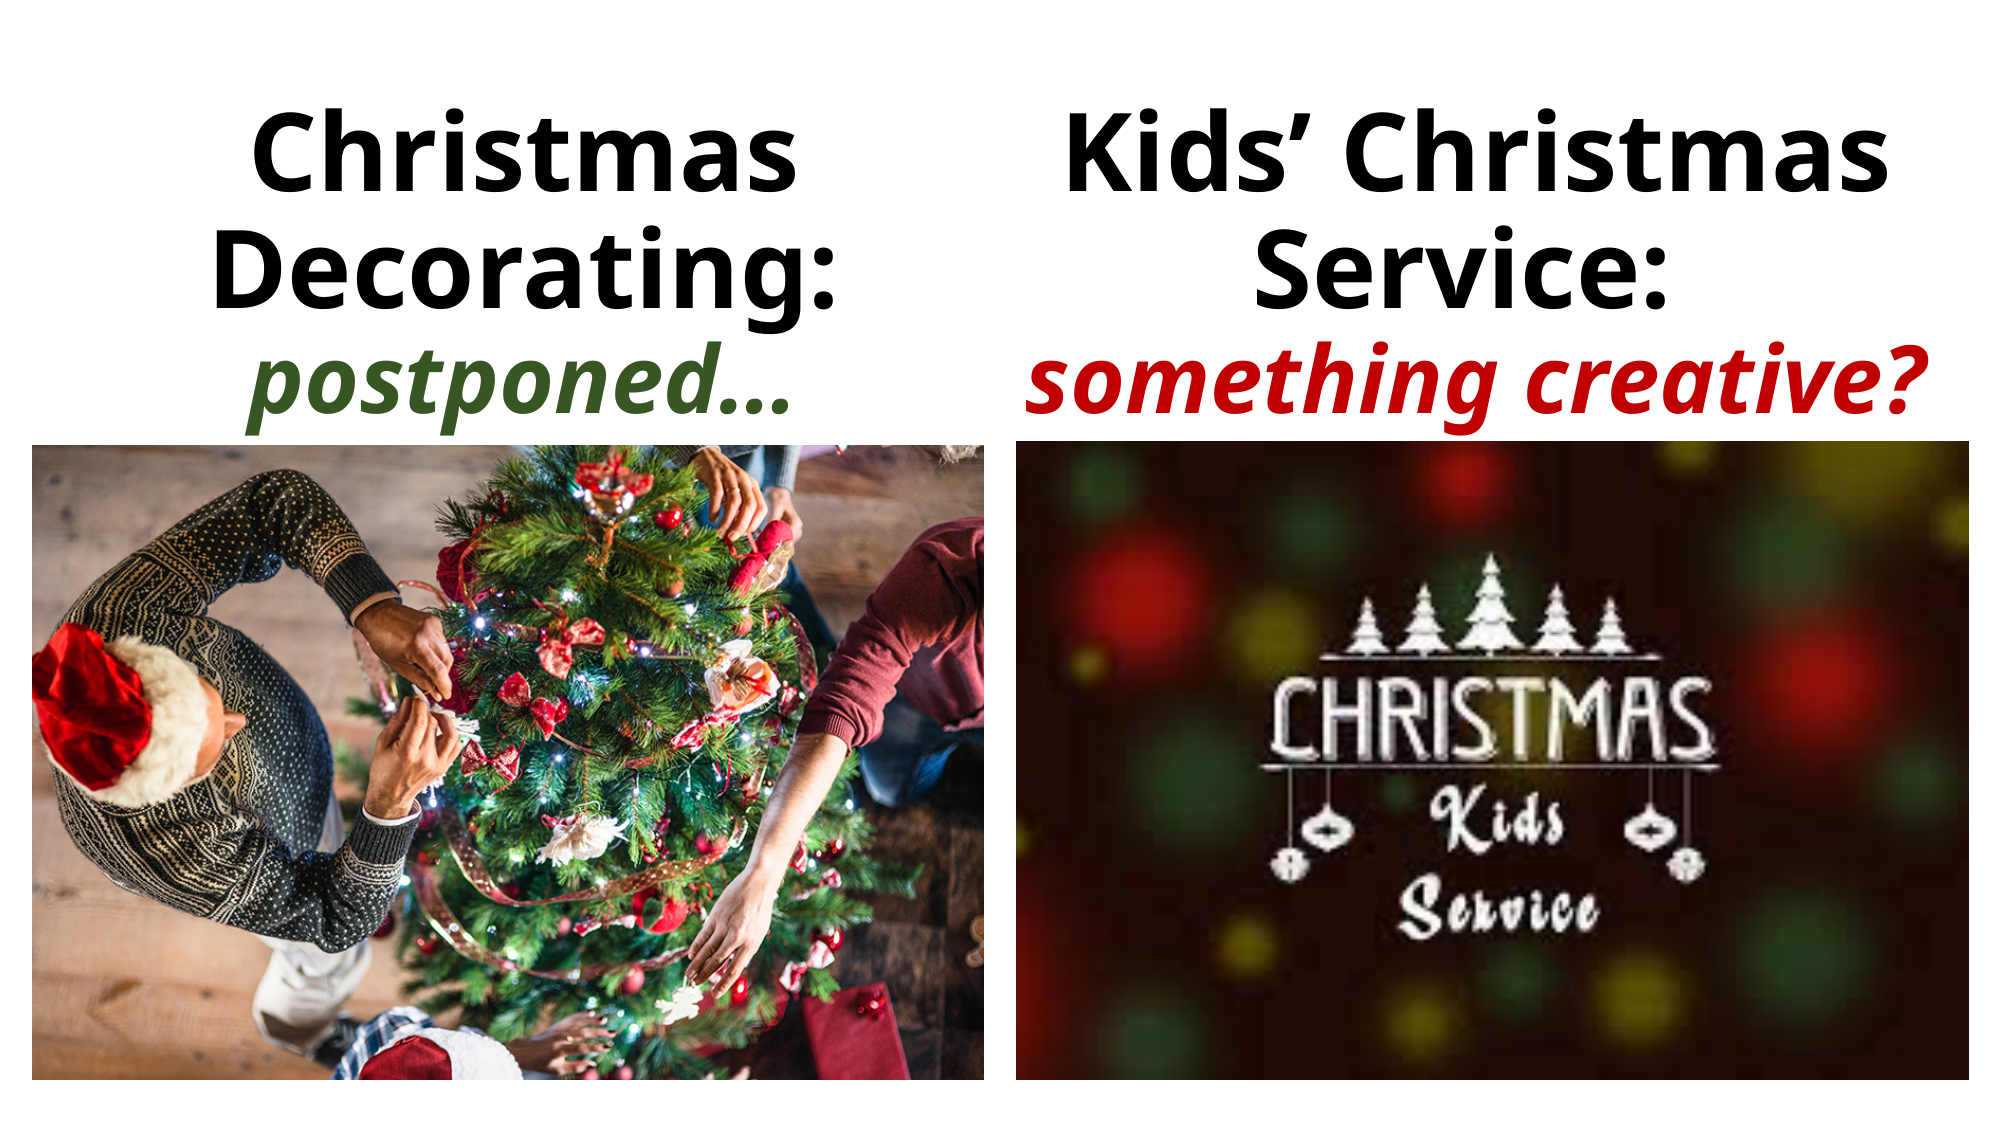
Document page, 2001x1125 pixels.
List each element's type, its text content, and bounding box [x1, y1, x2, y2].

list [1016, 441, 1969, 1080]
picture [32, 445, 984, 1080]
title Christmas Decorating: postponed… Kids’ Christmas Service: something creative? [32, 27, 1968, 442]
